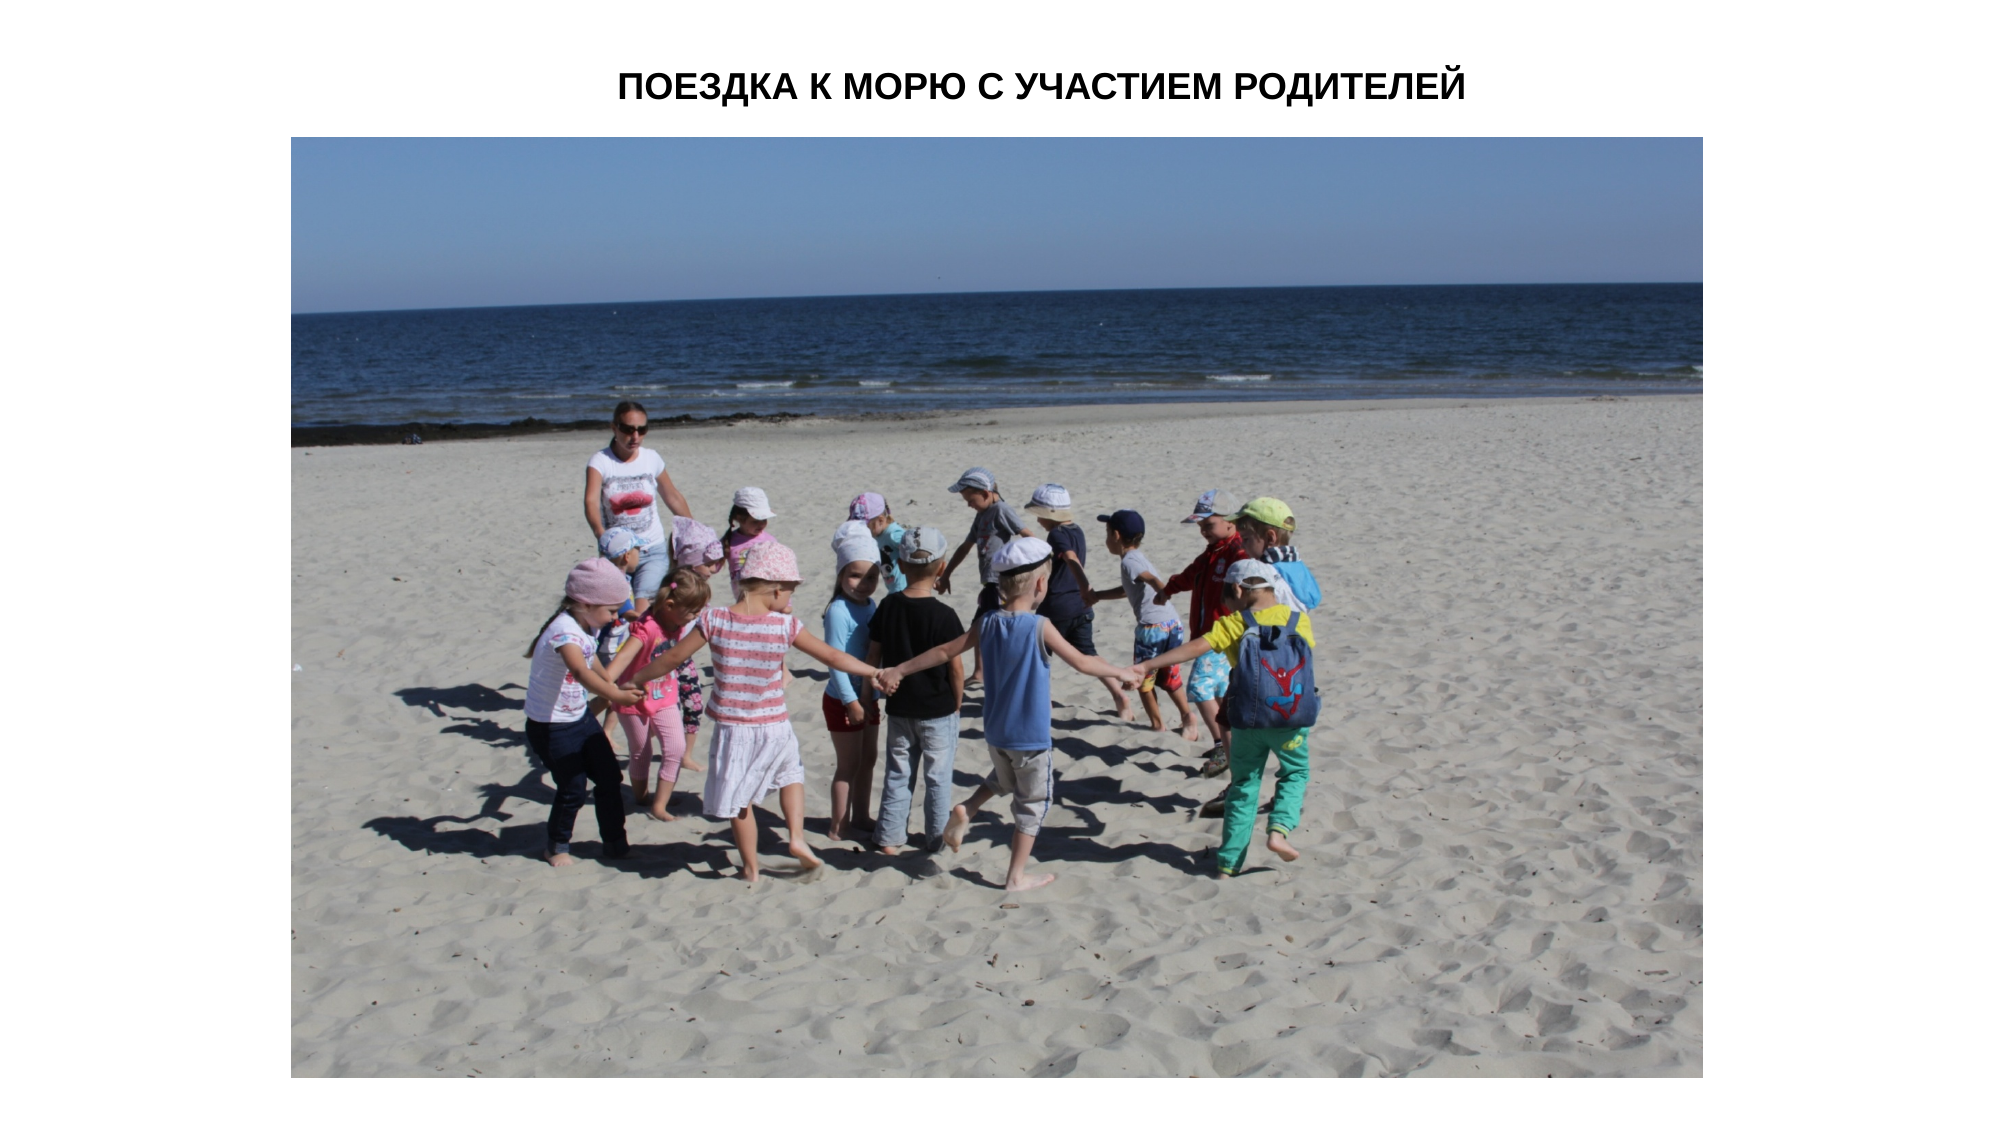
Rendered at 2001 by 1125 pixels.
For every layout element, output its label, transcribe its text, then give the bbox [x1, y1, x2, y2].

picture [291, 137, 1703, 1079]
text_box ПОЕЗДКА К МОРЮ С УЧАСТИЕМ РОДИТЕЛЕЙ [602, 54, 1493, 115]
